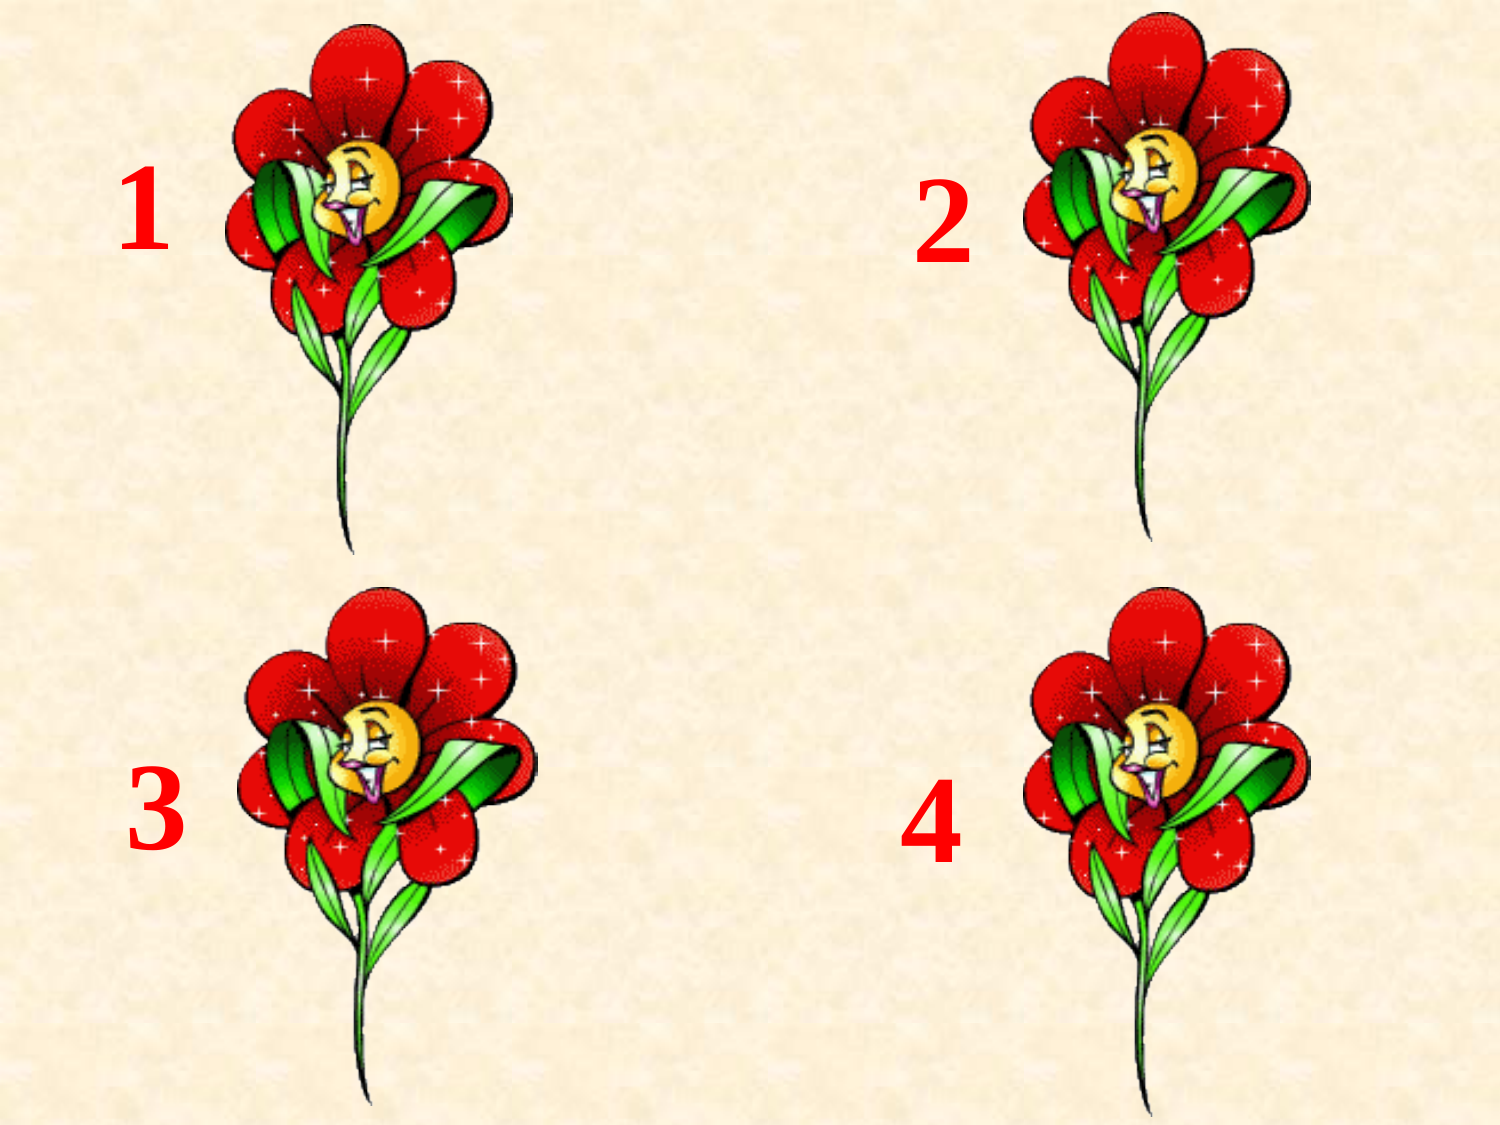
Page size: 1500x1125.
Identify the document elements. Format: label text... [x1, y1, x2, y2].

text_box 1 [23, 123, 219, 277]
text_box 4 [860, 760, 1002, 865]
picture [0, 0, 1500, 1125]
text_box 2 [873, 160, 1014, 265]
text_box 3 [85, 748, 227, 852]
